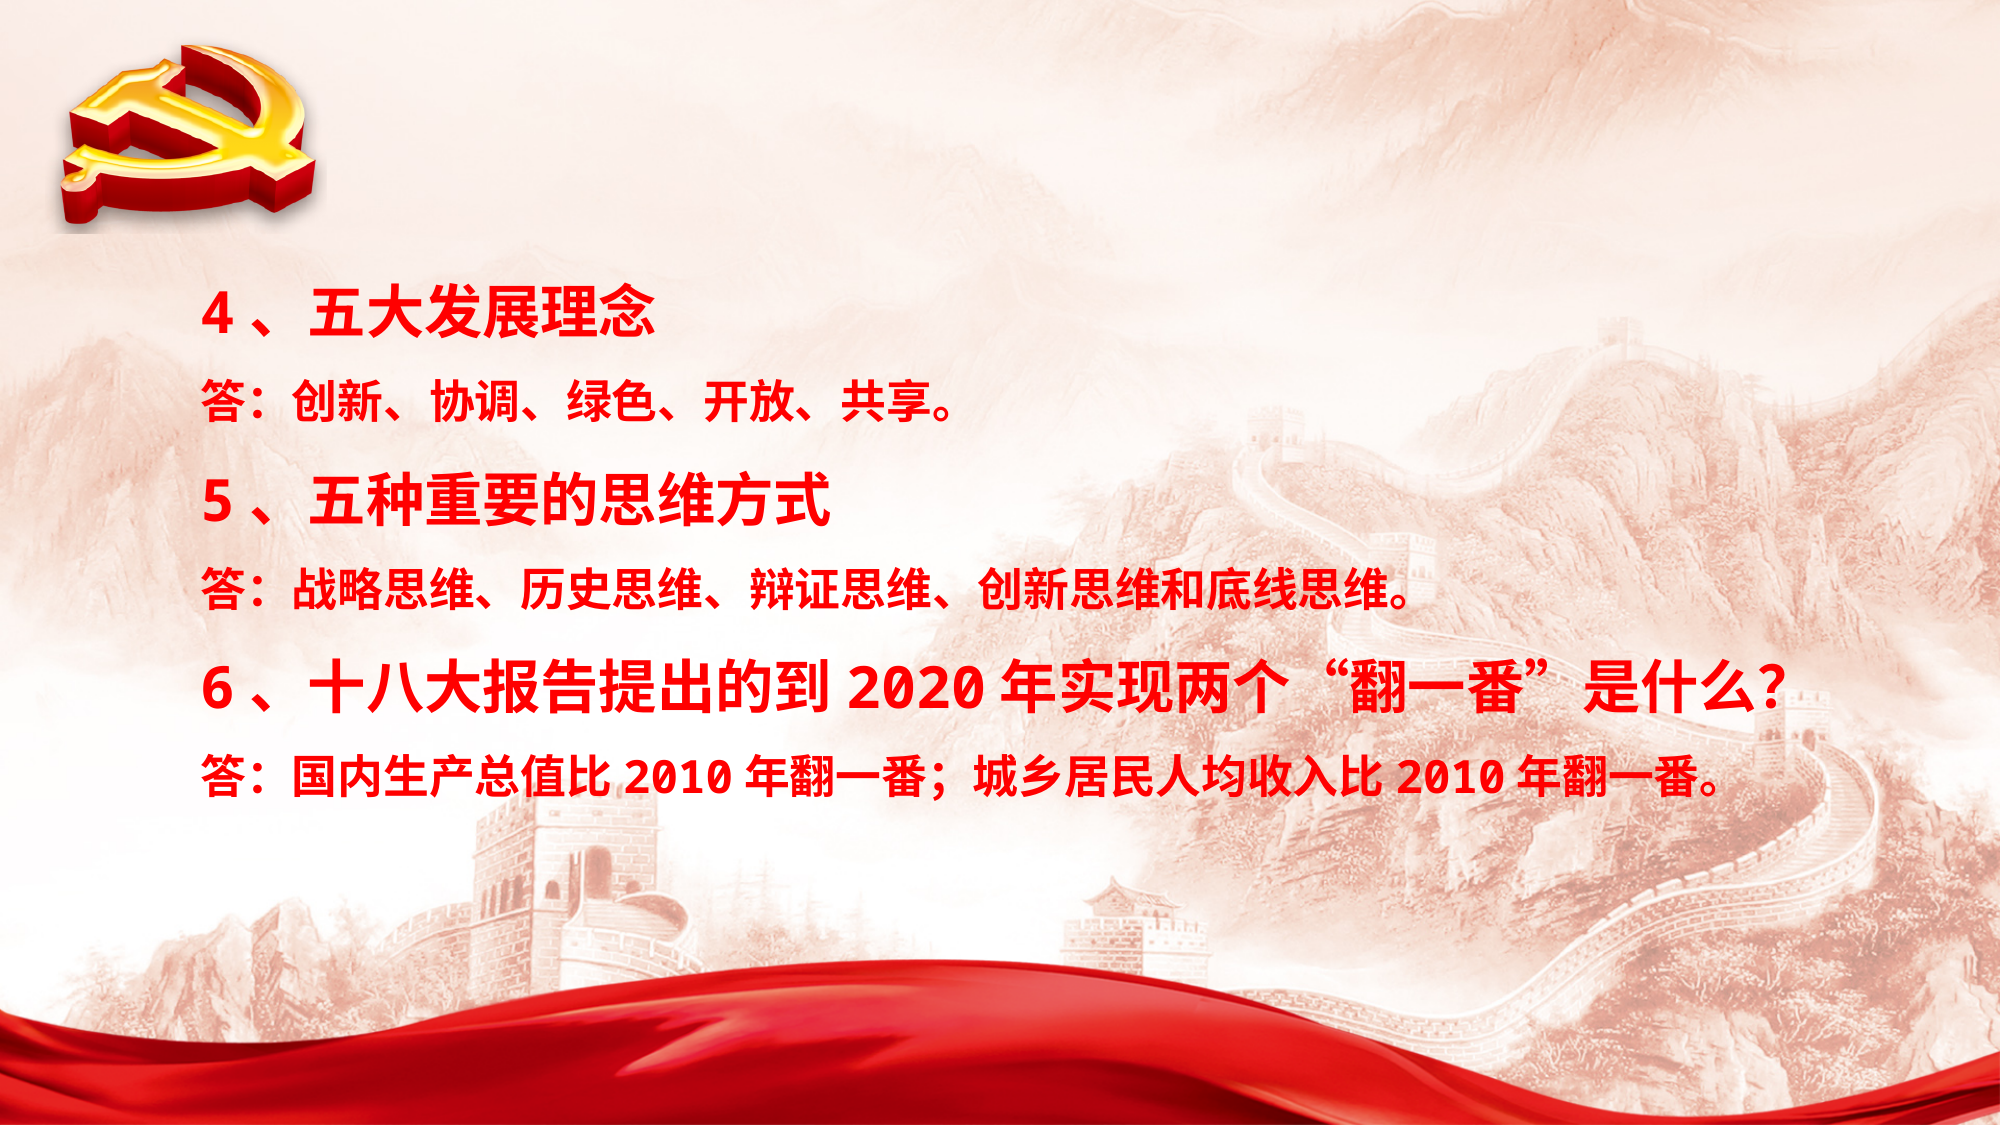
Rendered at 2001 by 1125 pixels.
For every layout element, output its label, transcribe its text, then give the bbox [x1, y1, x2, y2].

picture [0, 0, 2000, 1125]
text_box 4、五大发展理念 答：创新、协调、绿色、开放、共享。 5、五种重要的思维方式 答：战略思维、历史思维、辩证思维、创新思维和底线思维。 6、十八大报告提出的到2020年实现两个“翻一番”是什么？ 答：国内生产总值比2010年翻一番；城乡居民人均收入比2010年翻一番。 [185, 233, 1775, 811]
